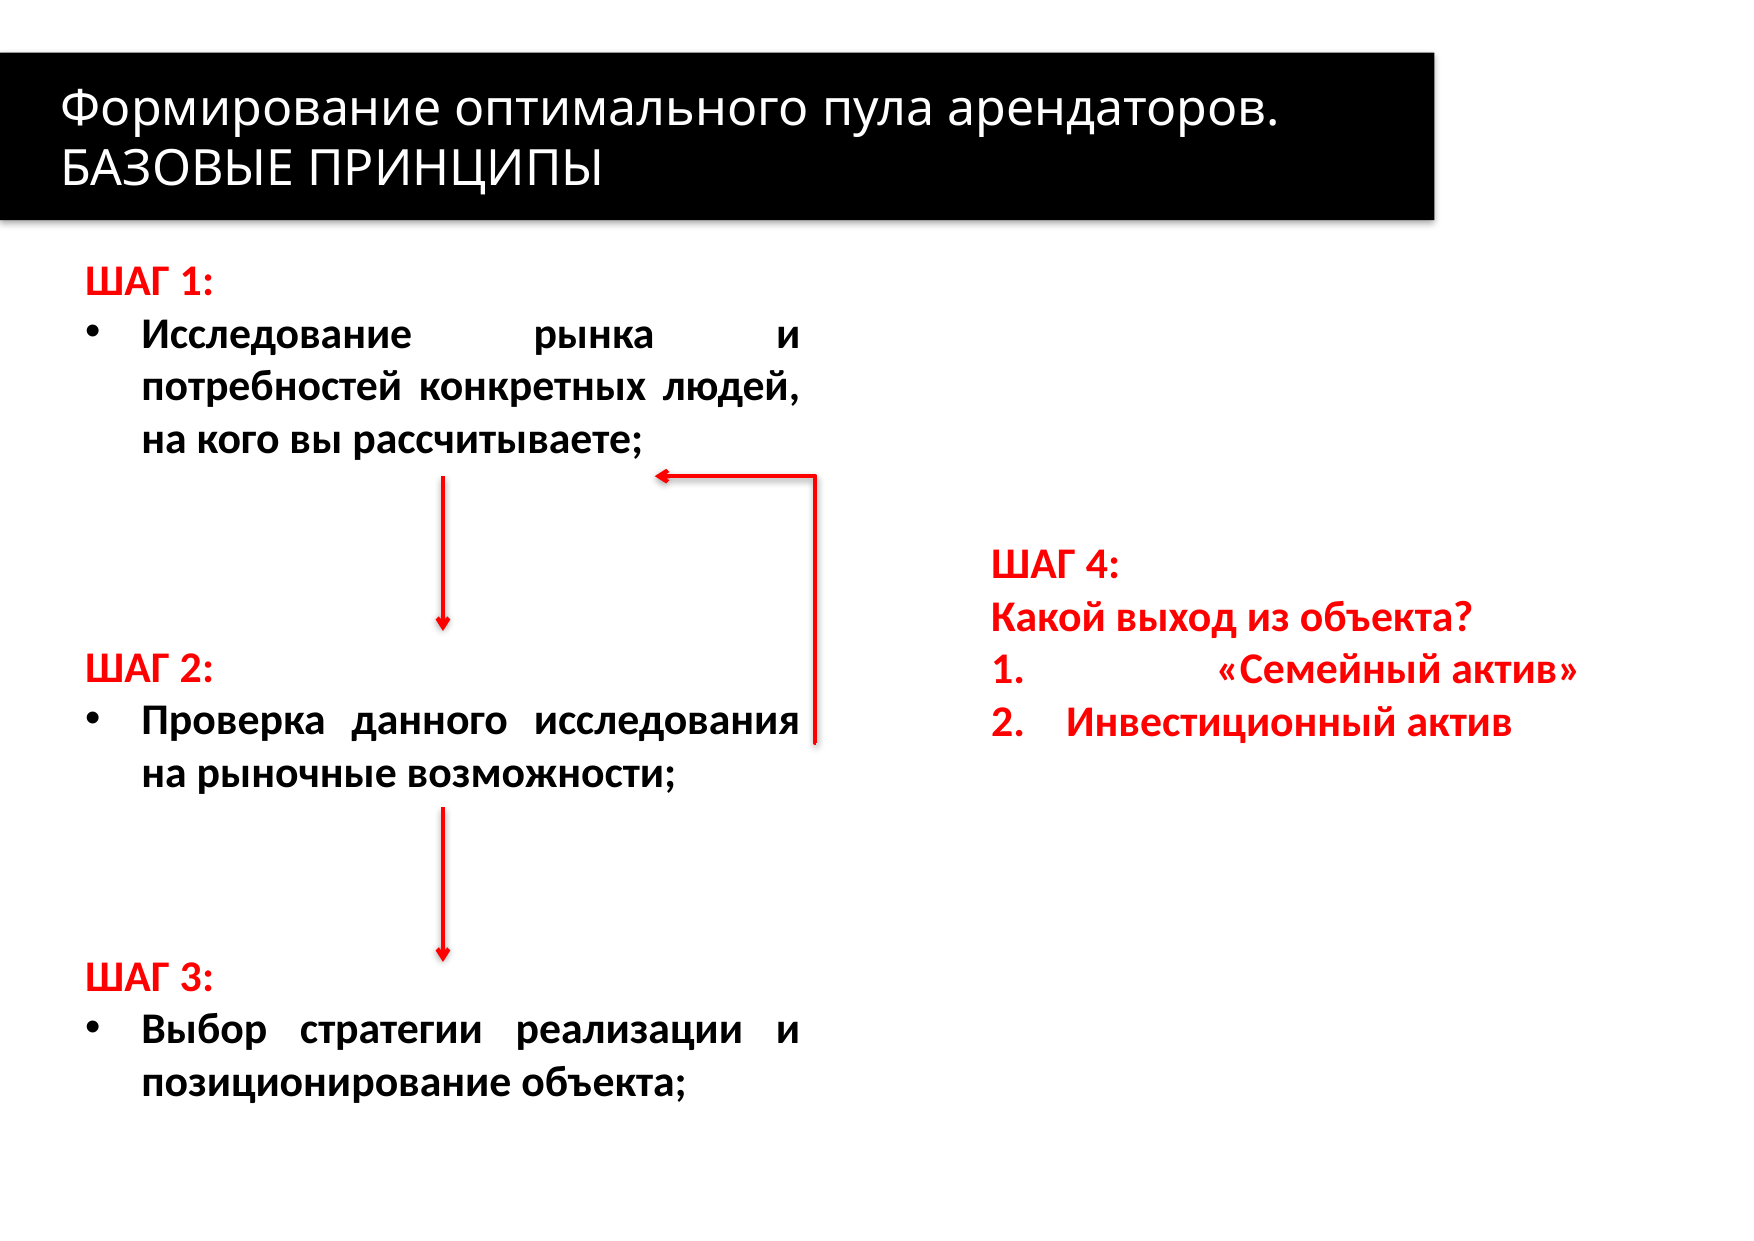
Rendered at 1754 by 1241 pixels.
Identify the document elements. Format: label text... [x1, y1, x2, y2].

text_box Формирование оптимального пула арендаторов. БАЗОВЫЕ ПРИНЦИПЫ [45, 68, 1380, 203]
text_box ШАГ 4: Какой выход из объекта? «Семейный актив» Инвестиционный актив [976, 527, 1722, 805]
text_box ШАГ 2: Проверка данного исследования на рыночные возможности; [70, 630, 816, 856]
text_box [0, 52, 1435, 221]
text_box ШАГ 3: Выбор стратегии реализации и позиционирование объекта; [70, 940, 816, 1166]
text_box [654, 475, 816, 745]
text_box ШАГ 1: Исследование рынка и потребностей конкретных людей, на кого вы рассчитываете; [70, 244, 816, 522]
